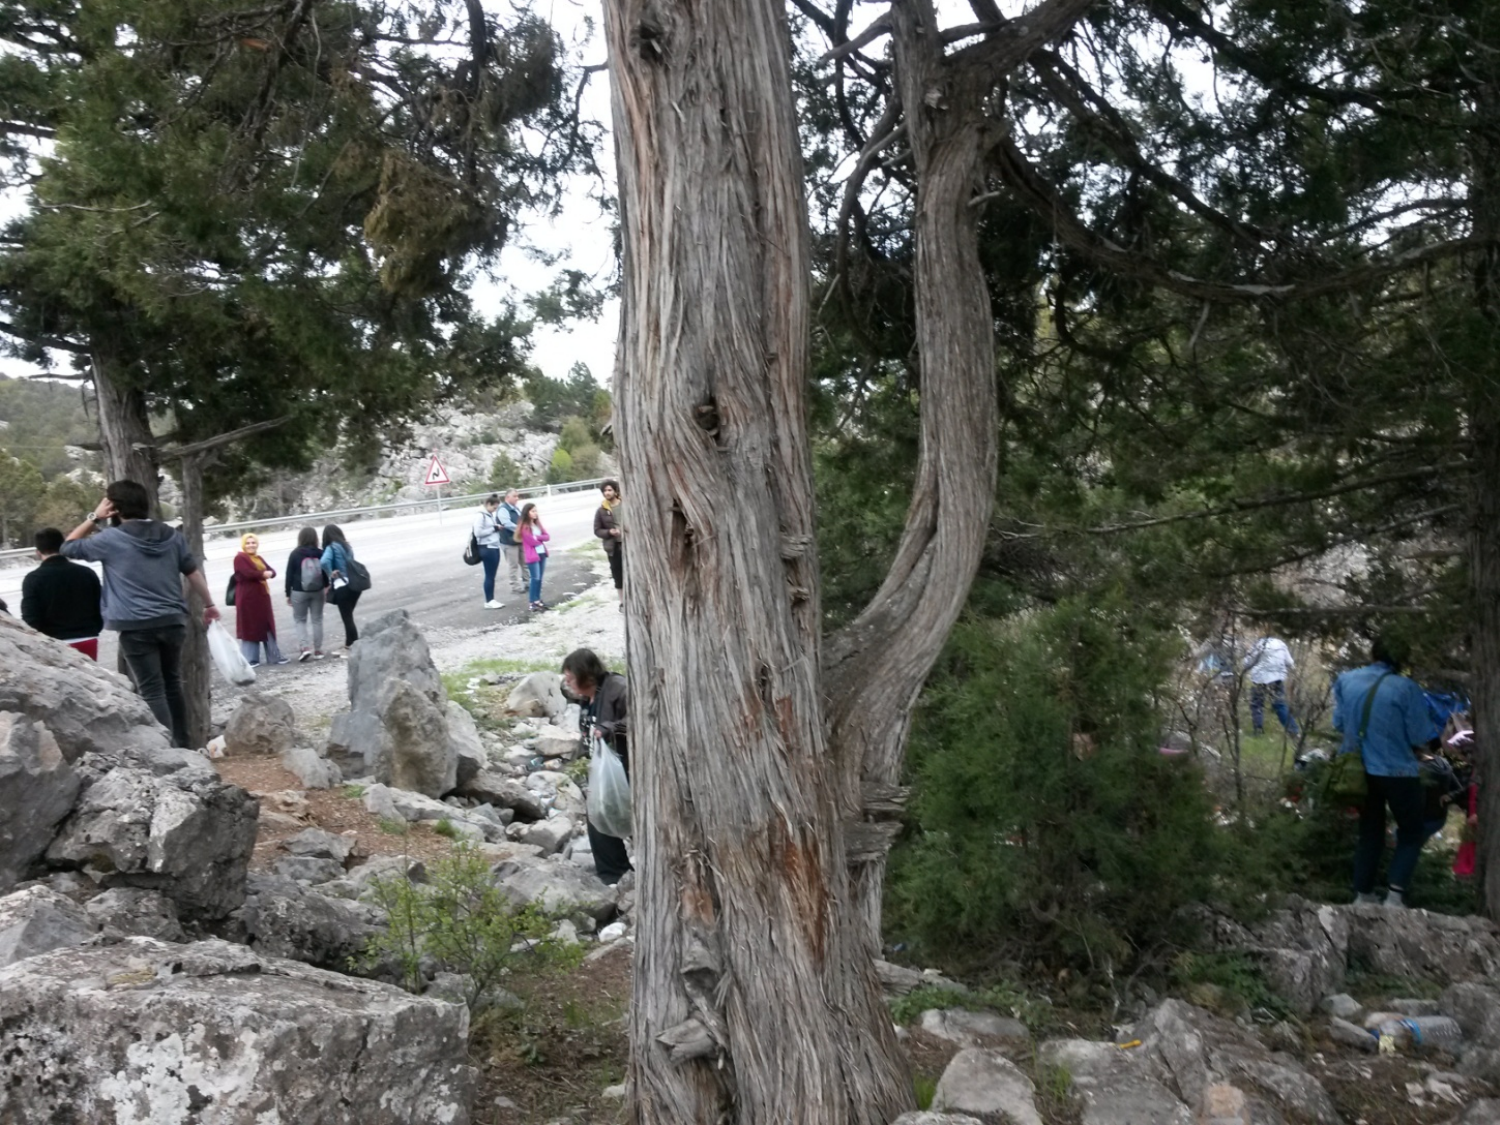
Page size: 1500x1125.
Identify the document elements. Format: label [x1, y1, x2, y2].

list [0, 0, 1500, 1125]
